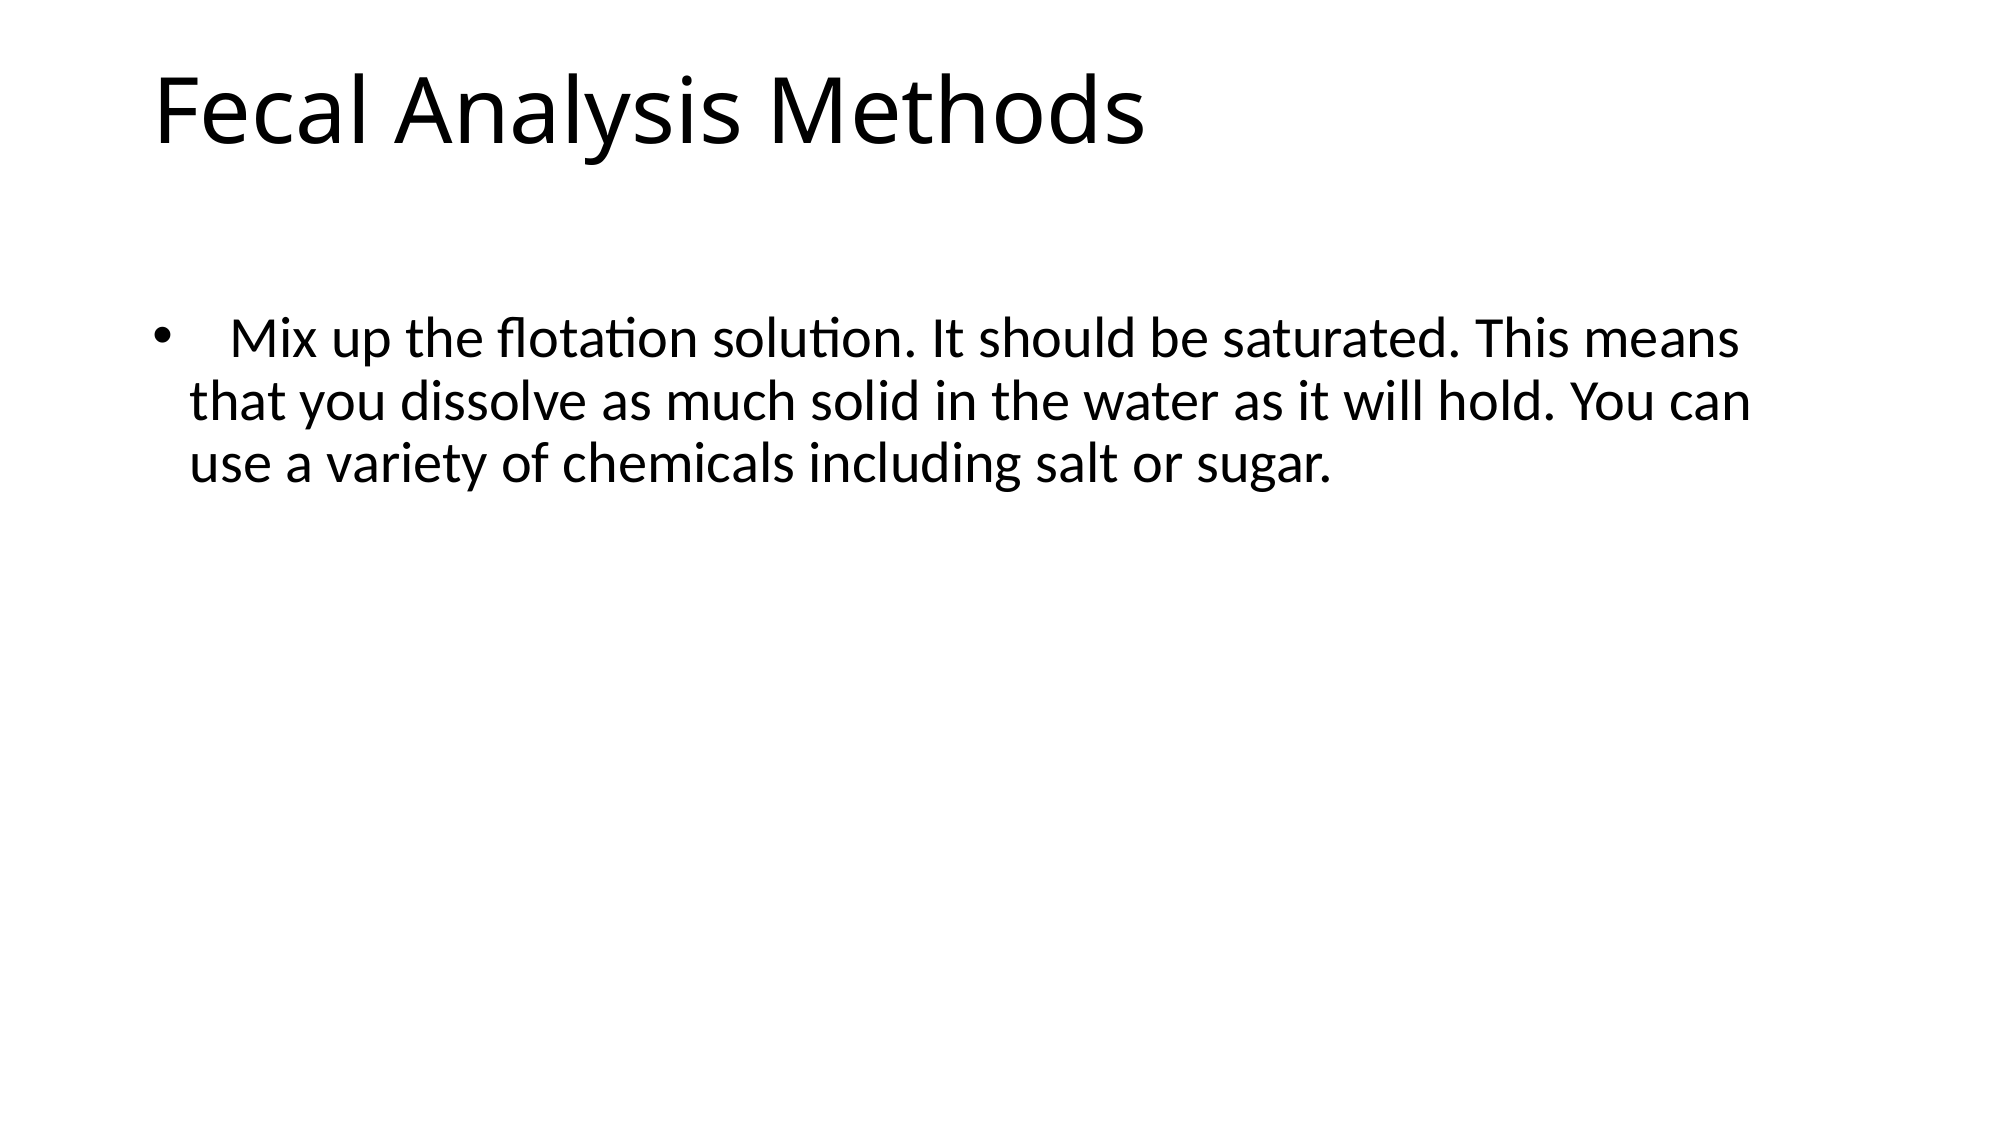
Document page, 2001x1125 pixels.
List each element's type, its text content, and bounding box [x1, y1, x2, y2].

list Mix up the flotation solution. It should be saturated. This means that you dissolve as much solid in the water as it will hold. You can use a variety of chemicals including salt or sugar. [137, 299, 1863, 1014]
title Fecal Analysis Methods [137, 59, 1863, 278]
